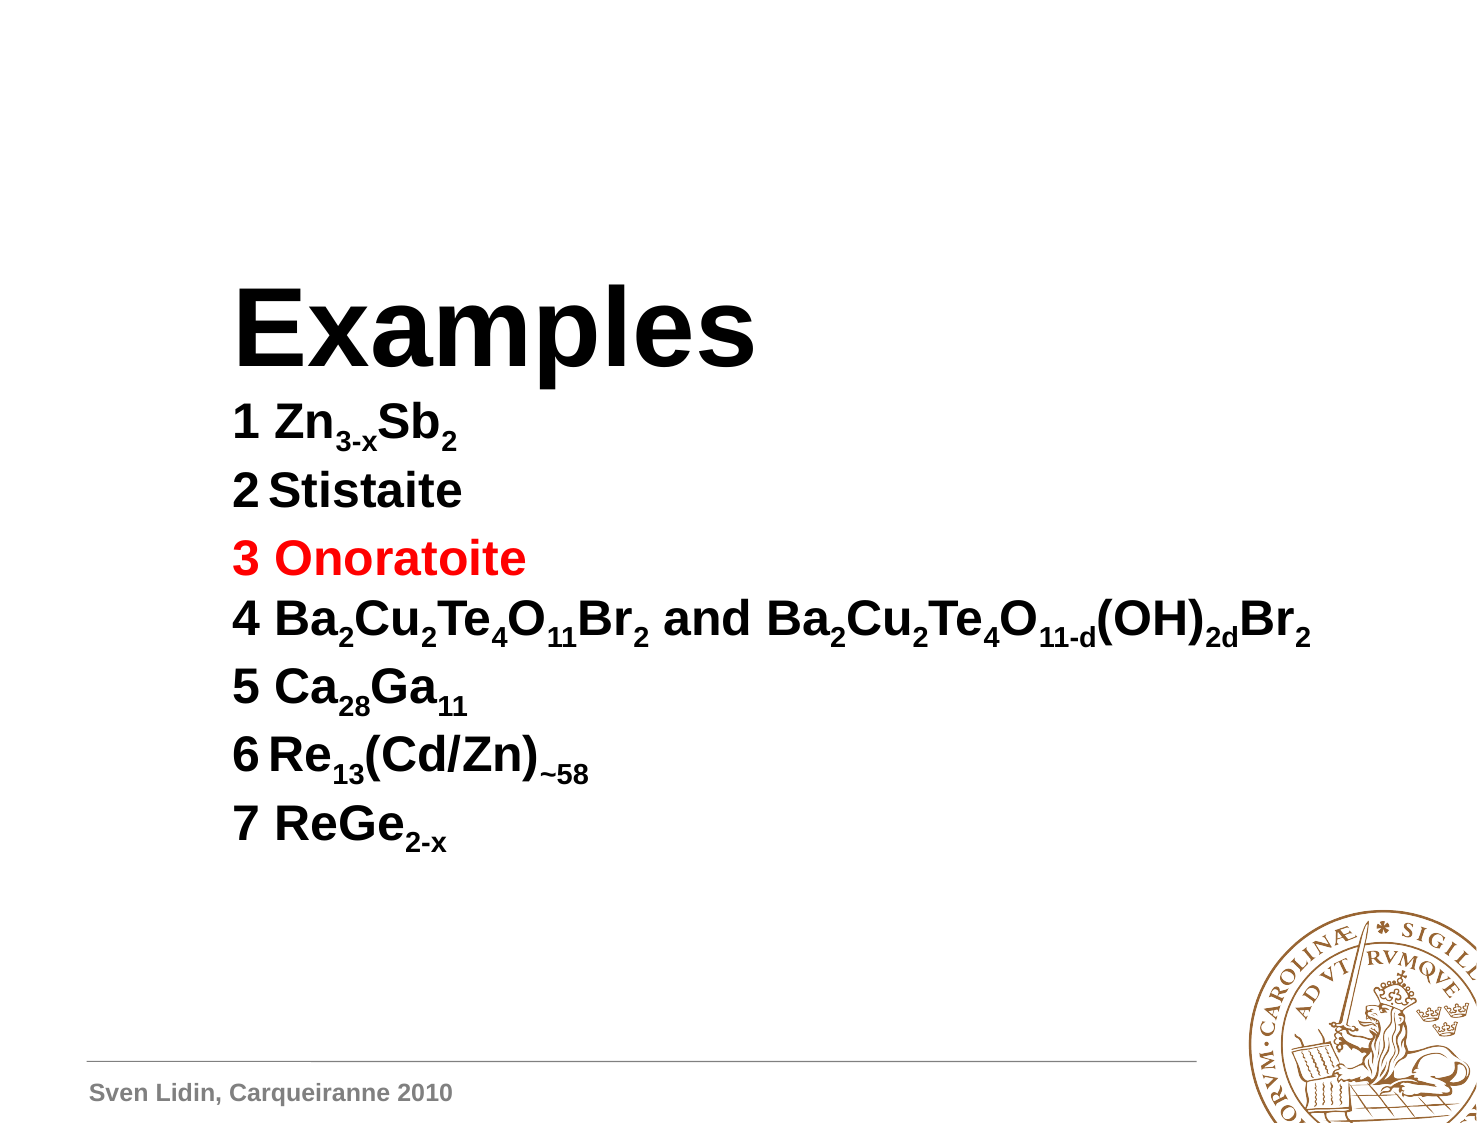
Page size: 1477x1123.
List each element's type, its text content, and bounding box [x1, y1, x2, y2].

picture [1236, 887, 1477, 1123]
title Examples 1 Zn3-xSb2 2 Stistaite 3 Onoratoite 4 Ba2Cu2Te4O11Br2 and Ba2Cu2Te4O11-d(OH)2dBr2 5 Ca28Ga11 6 Re13(Cd/Zn)~58 7 ReGe2-x [217, 462, 1477, 650]
